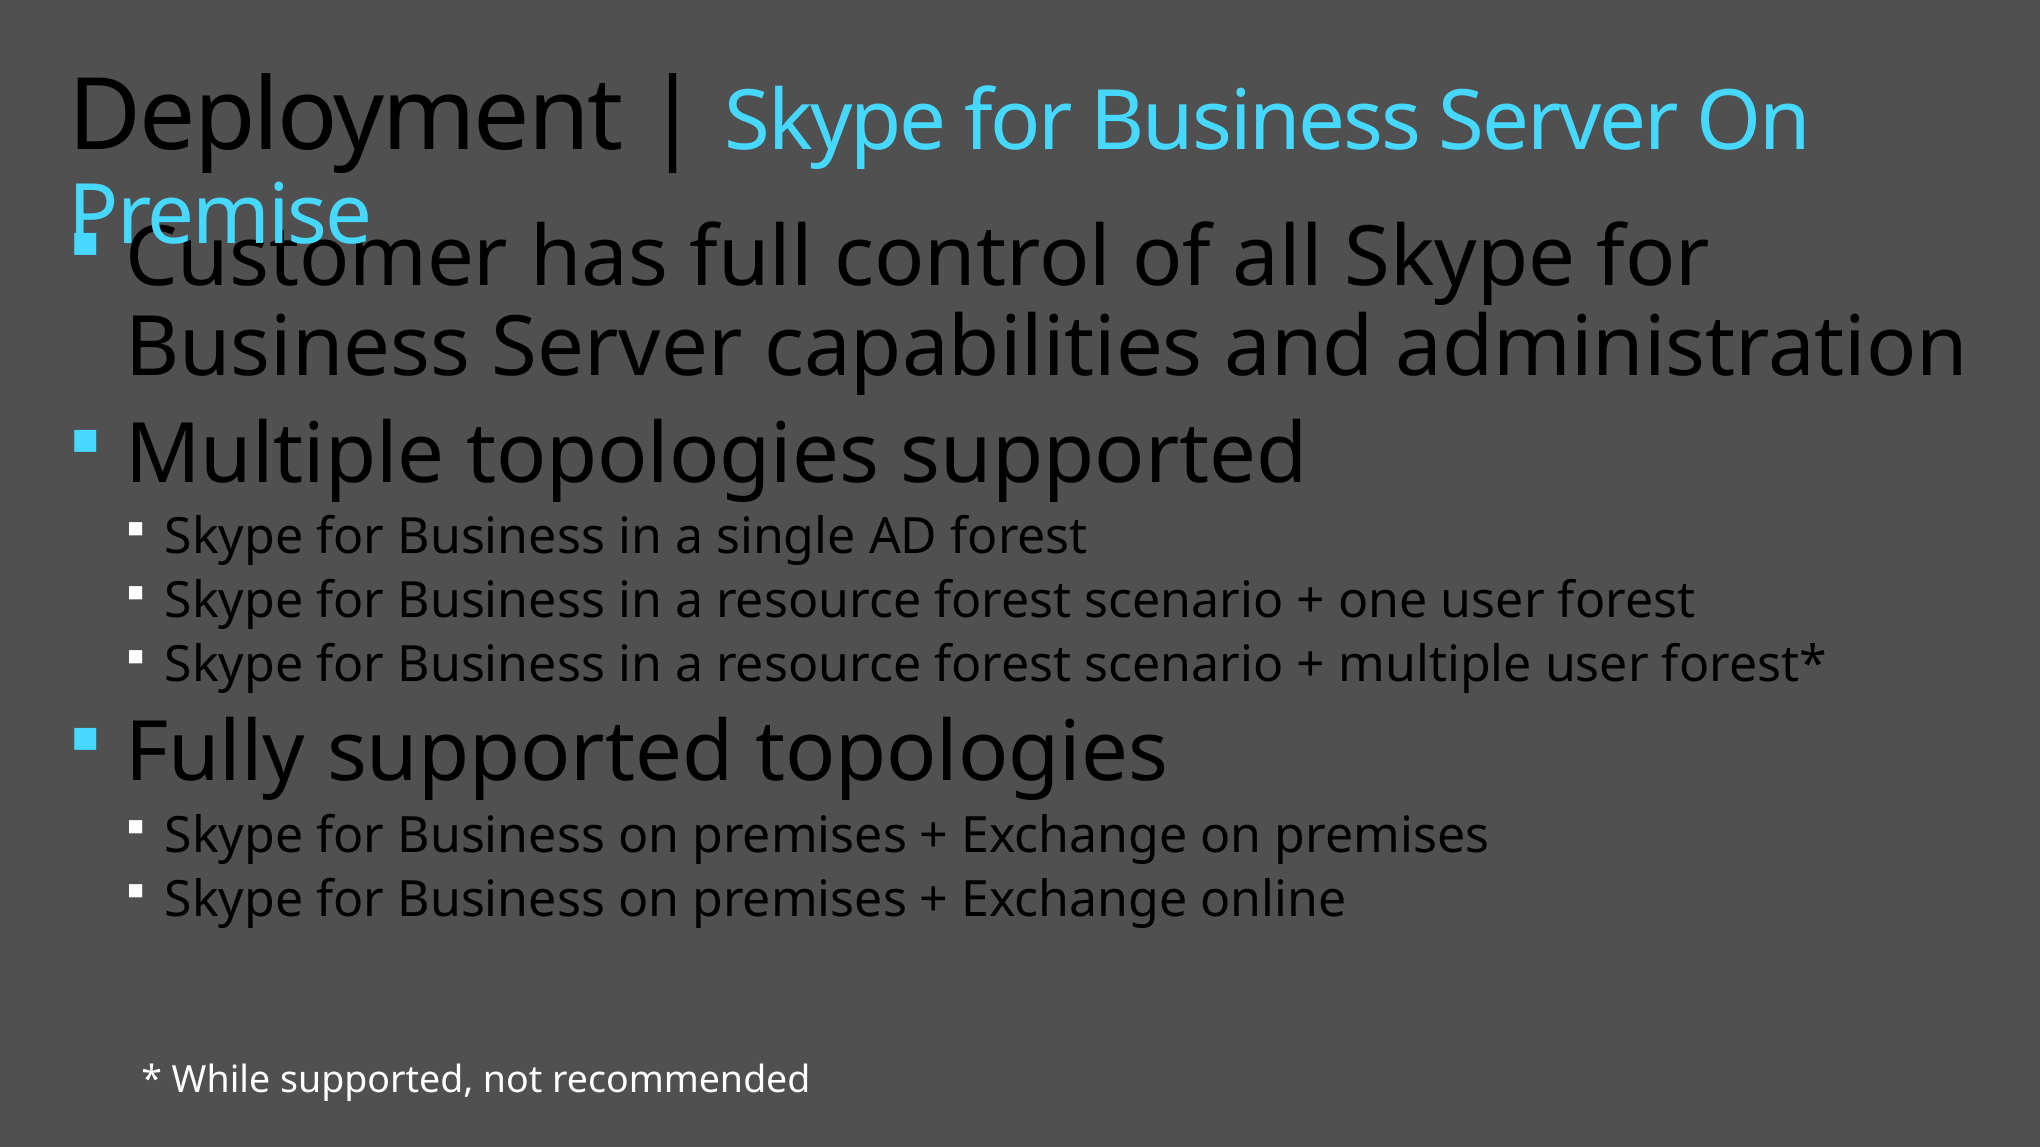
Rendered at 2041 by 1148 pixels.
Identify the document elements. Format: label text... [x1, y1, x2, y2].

list Customer has full control of all Skype for Business Server capabilities and administration Multiple topologies supported Skype for Business in a single AD forest Skype for Business in a resource forest scenario + one user forest Skype for Business in a resource forest scenario + multiple user forest* Fully supported topologies Skype for Business on premises + Exchange on premises Skype for Business on premises + Exchange online [45, 199, 1996, 1078]
title Deployment | Skype for Business Server On Premise [45, 48, 1996, 199]
text_box * While supported, not recommended [126, 1047, 826, 1107]
